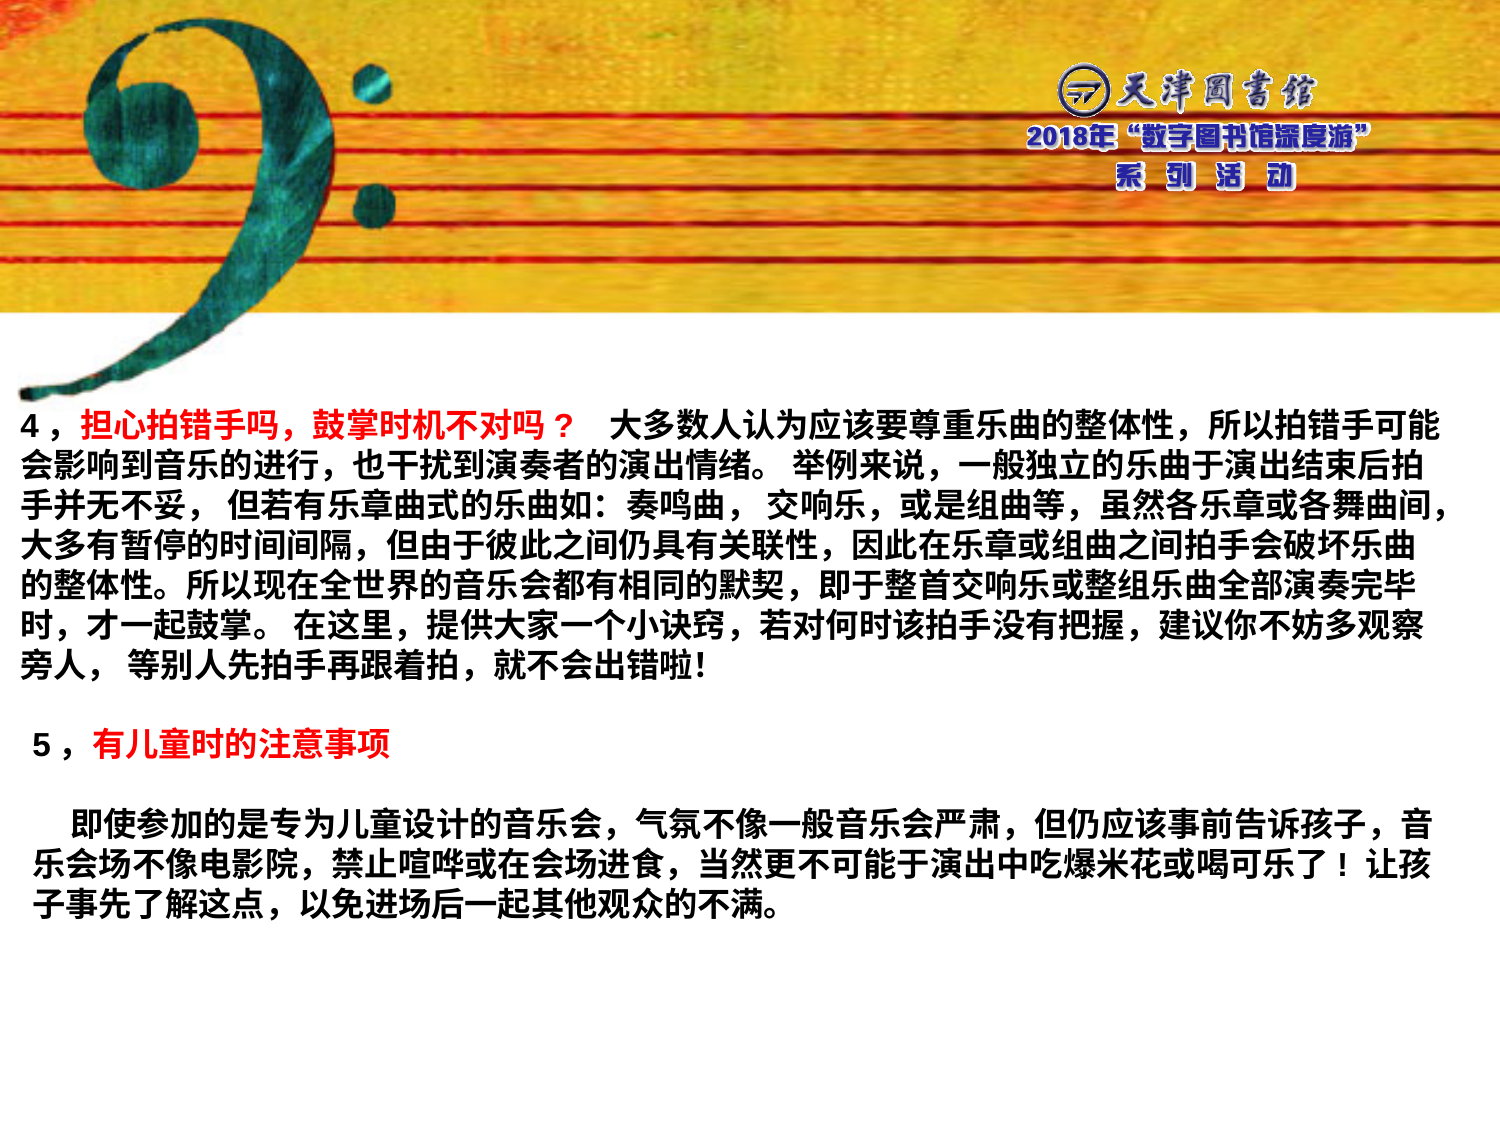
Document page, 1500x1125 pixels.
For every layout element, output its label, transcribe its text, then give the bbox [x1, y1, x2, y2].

picture [0, 0, 1500, 1125]
text_box 5，有儿童时的注意事项 即使参加的是专为儿童设计的音乐会，气氛不像一般音乐会严肃，但仍应该事前告诉孩子，音乐会场不像电影院，禁止喧哗或在会场进食，当然更不可能于演出中吃爆米花或喝可乐了! 让孩子事先了解这点，以免进场后一起其他观众的不满。 [17, 716, 1480, 931]
text_box 4，担心拍错手吗，鼓掌时机不对吗? 大多数人认为应该要尊重乐曲的整体性，所以拍错手可能会影响到音乐的进行，也干扰到演奏者的演出情绪。 举例来说，一般独立的乐曲于演出结束后拍手并无不妥， 但若有乐章曲式的乐曲如：奏鸣曲， 交响乐，或是组曲等，虽然各乐章或各舞曲间，大多有暂停的时间间隔，但由于彼此之间仍具有关联性，因此在乐章或组曲之间拍手会破坏乐曲的整体性。所以现在全世界的音乐会都有相同的默契，即于整首交响乐或整组乐曲全部演奏完毕时，才一起鼓掌。 在这里，提供大家一个小诀窍，若对何时该拍手没有把握，建议你不妨多观察旁人， 等别人先拍手再跟着拍，就不会出错啦！ [5, 397, 1464, 692]
